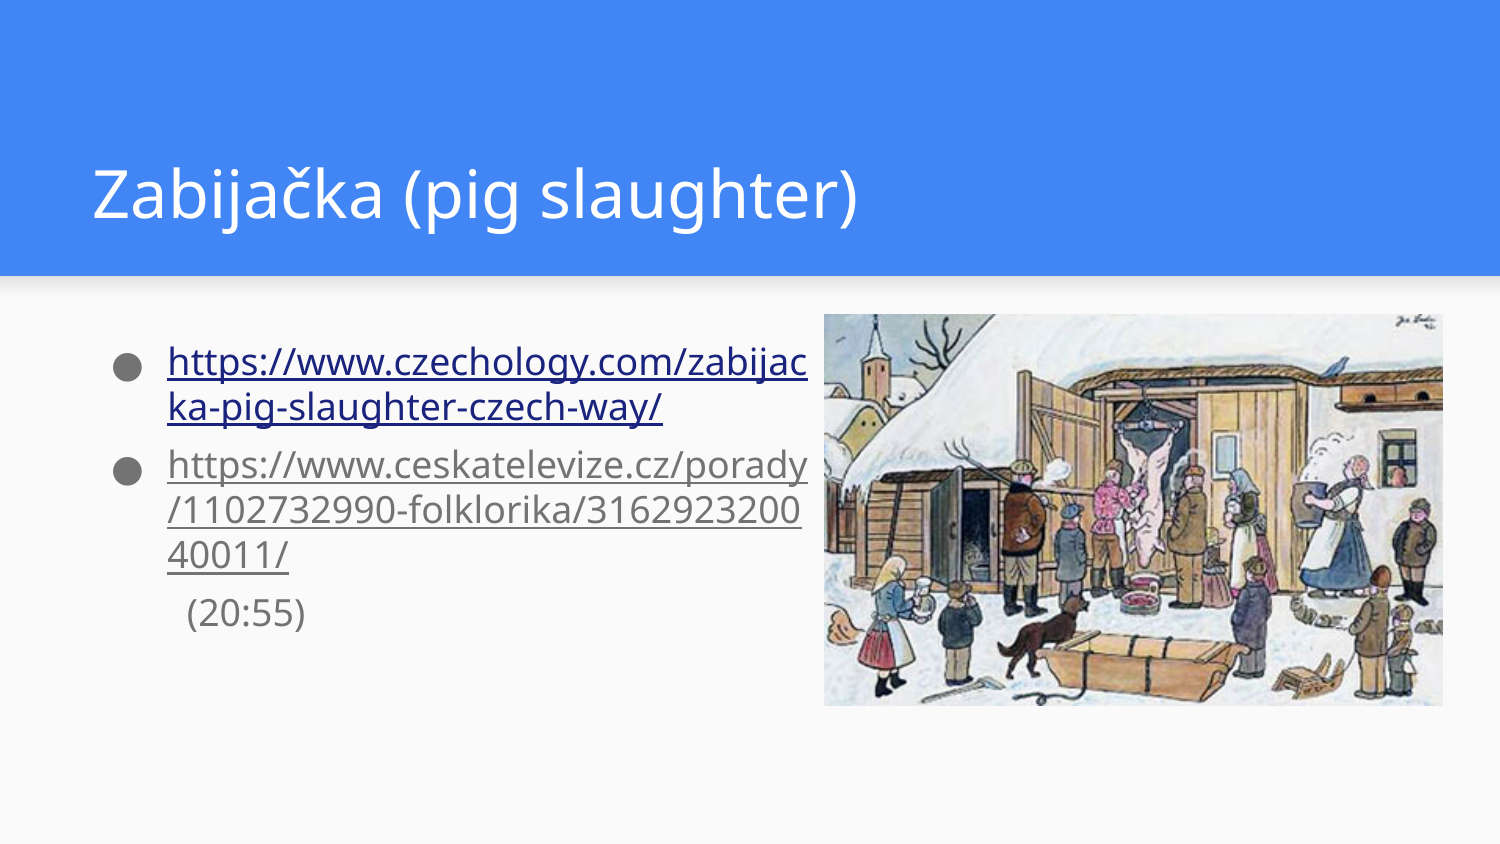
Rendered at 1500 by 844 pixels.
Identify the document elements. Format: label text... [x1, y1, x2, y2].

title Zabijačka (pig slaughter) [77, 121, 1427, 248]
list https://www.czechology.com/zabijacka-pig-slaughter-czech-way/ https://www.ceskatelevize.cz/porady/1102732990-folklorika/316292320040011/ (20:55) [77, 314, 825, 760]
picture [824, 314, 1443, 706]
